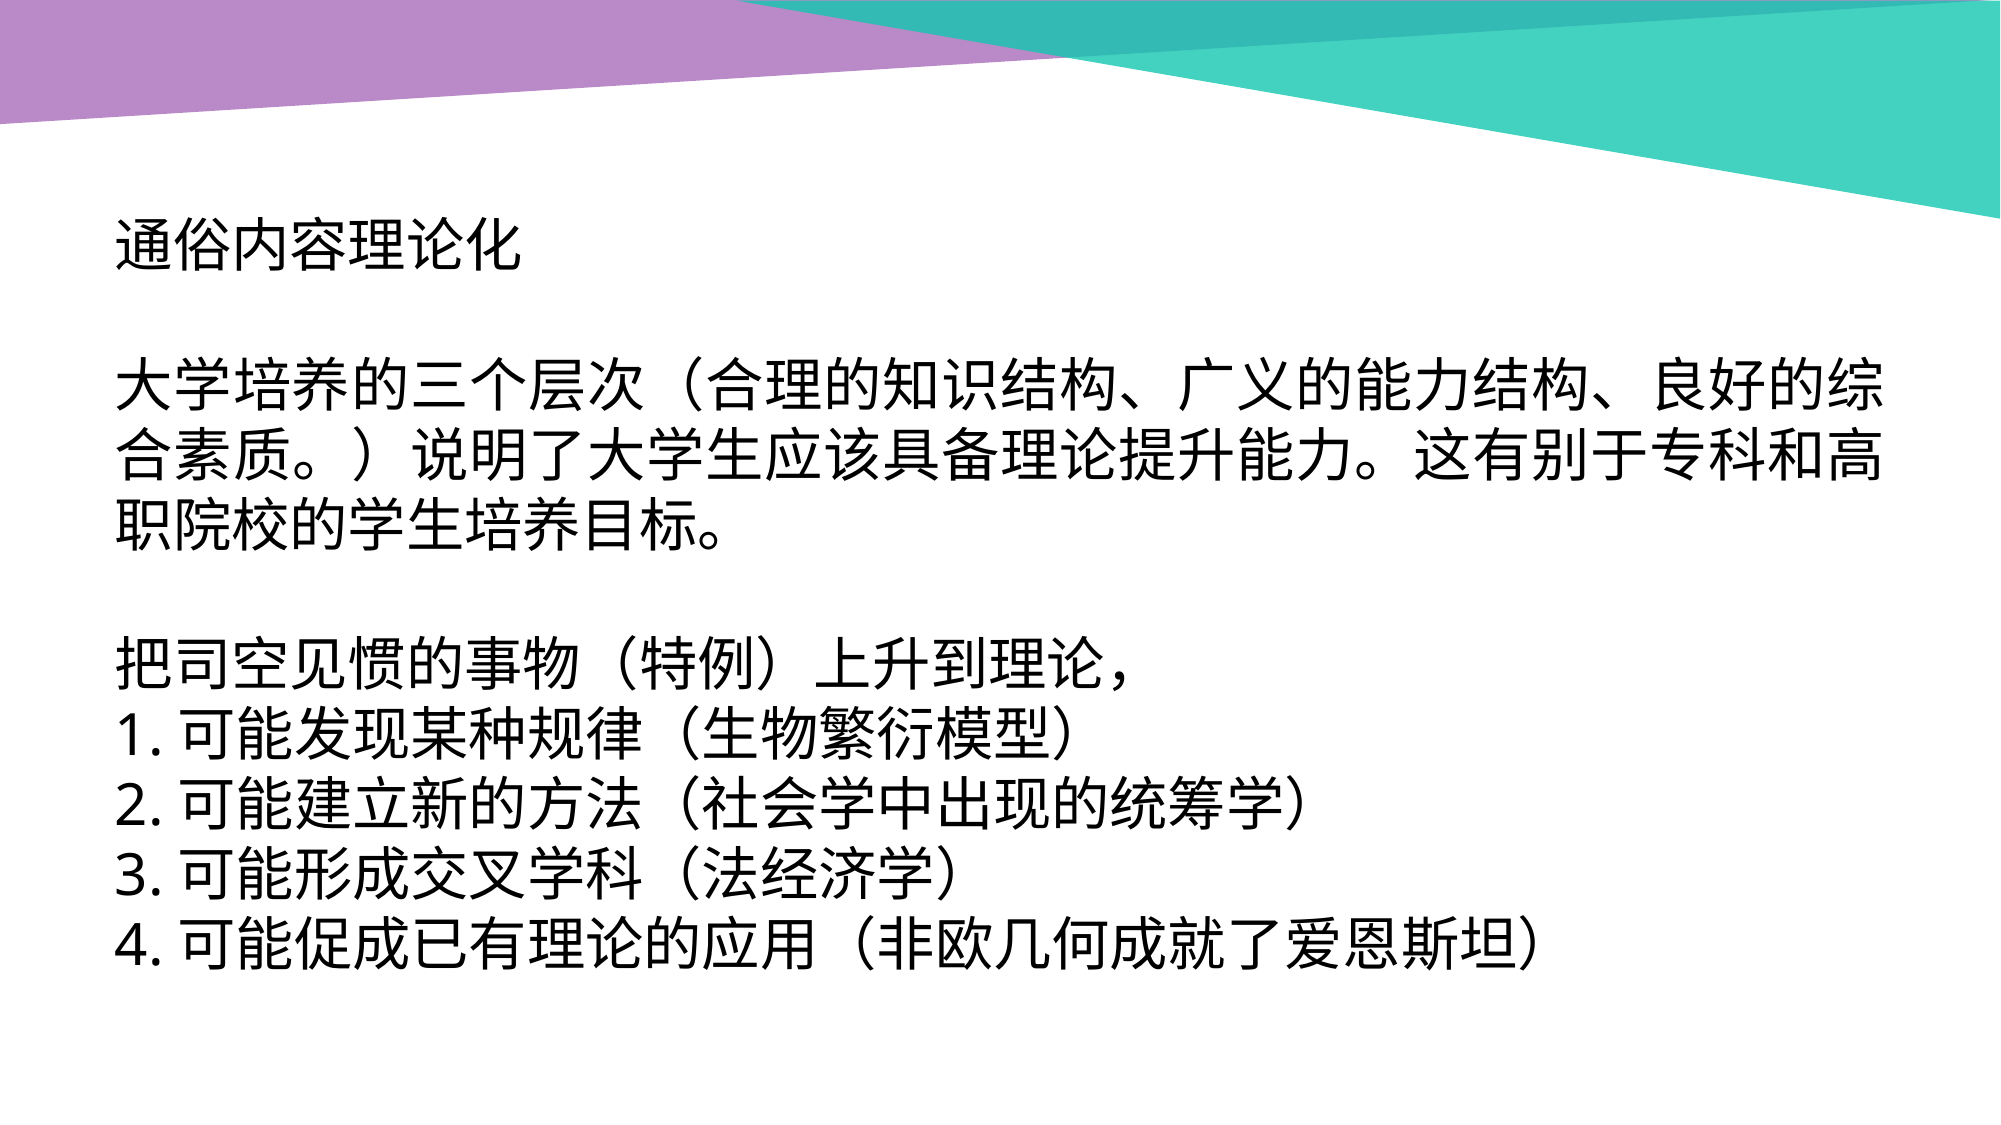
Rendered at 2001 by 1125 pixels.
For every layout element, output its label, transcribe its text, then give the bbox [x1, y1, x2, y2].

list 通俗内容理论化 大学培养的三个层次（合理的知识结构、广义的能力结构、良好的综合素质。）说明了大学生应该具备理论提升能力。这有别于专科和高职院校的学生培养目标。 把司空见惯的事物（特例）上升到理论， 1.可能发现某种规律（生物繁衍模型） 2.可能建立新的方法（社会学中出现的统筹学） 3.可能形成交叉学科（法经济学） 4.可能促成已有理论的应用（非欧几何成就了爱恩斯坦） [99, 200, 1900, 1025]
